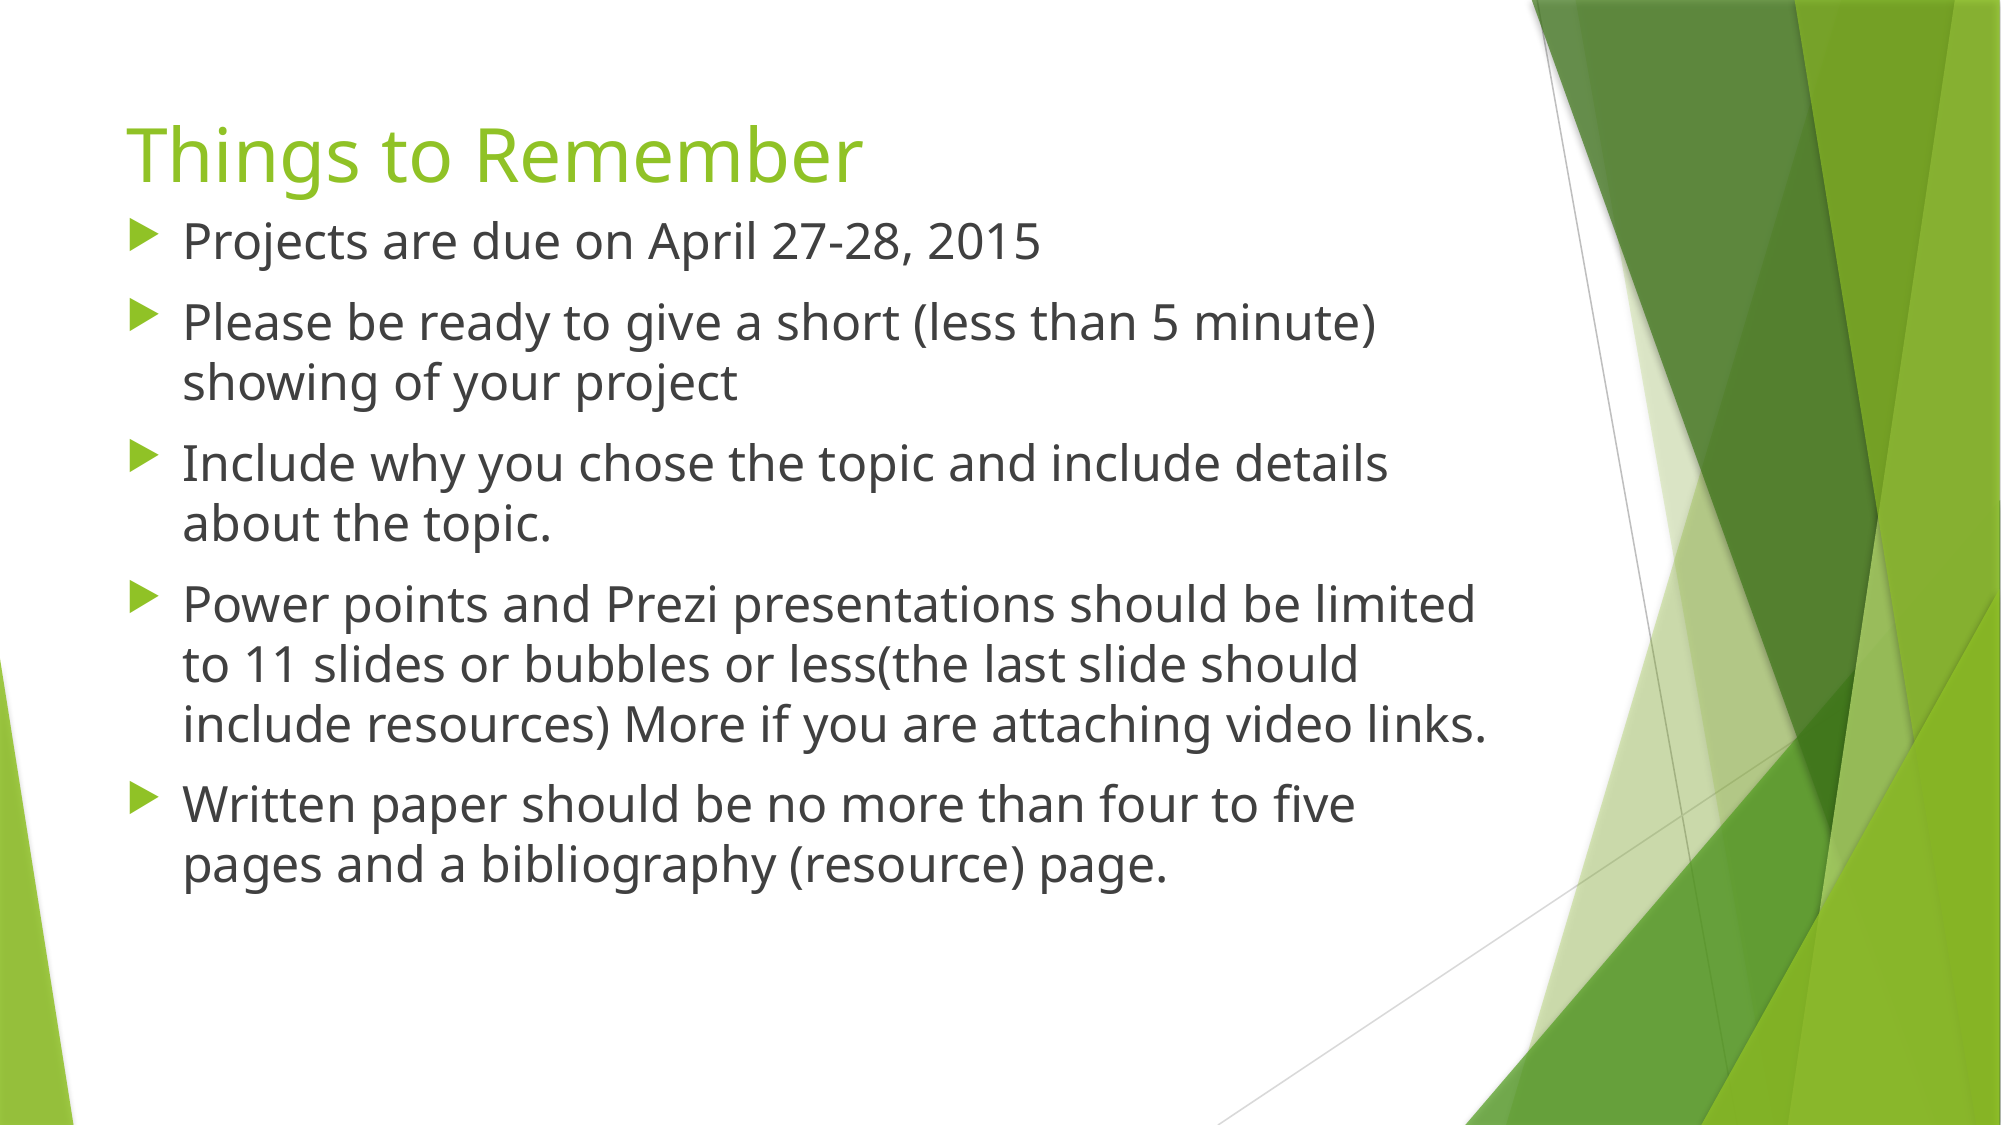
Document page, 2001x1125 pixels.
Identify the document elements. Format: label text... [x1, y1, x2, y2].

title Things to Remember [111, 99, 1522, 202]
list Projects are due on April 27-28, 2015 Please be ready to give a short (less than 5 minute) showing of your project Include why you chose the topic and include details about the topic. Power points and Prezi presentations should be limited to 11 slides or bubbles or less(the last slide should include resources) More if you are attaching video links. Written paper should be no more than four to five pages and a bibliography (resource) page. [111, 202, 1522, 939]
